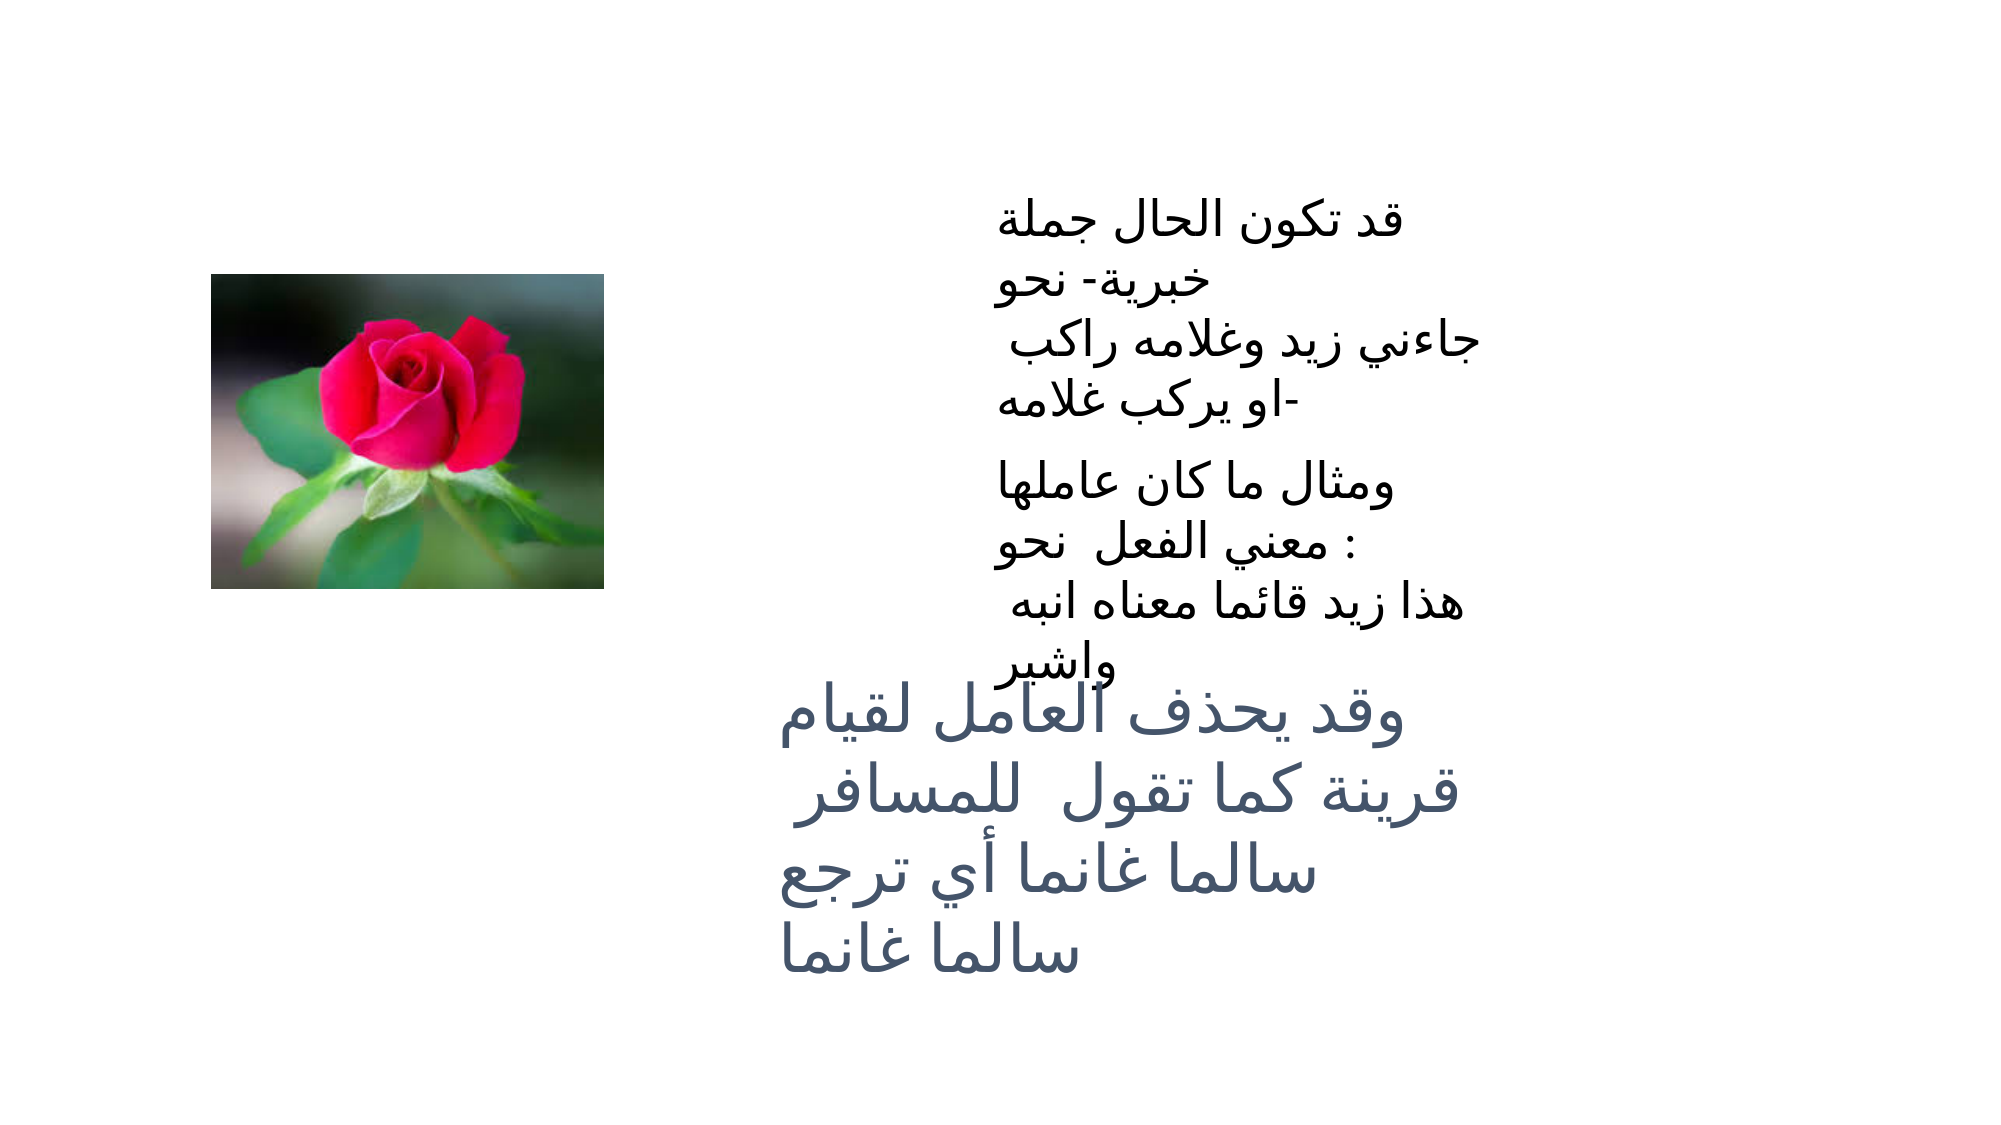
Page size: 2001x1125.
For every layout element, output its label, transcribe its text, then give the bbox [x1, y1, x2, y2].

text_box وقد يحذف العامل لقيام قرينة كما تقول للمسافر سالما غانما أي ترجع سالما غانما [764, 658, 1493, 994]
text_box ومثال ما كان عاملها معني الفعل نحو : هذا زيد قائما معناه انبه واشير [981, 440, 1517, 696]
picture [211, 274, 604, 589]
text_box قد تكون الحال جملة خبرية- نحو جاءني زيد وغلامه راكب او يركب غلامه- [981, 179, 1507, 440]
